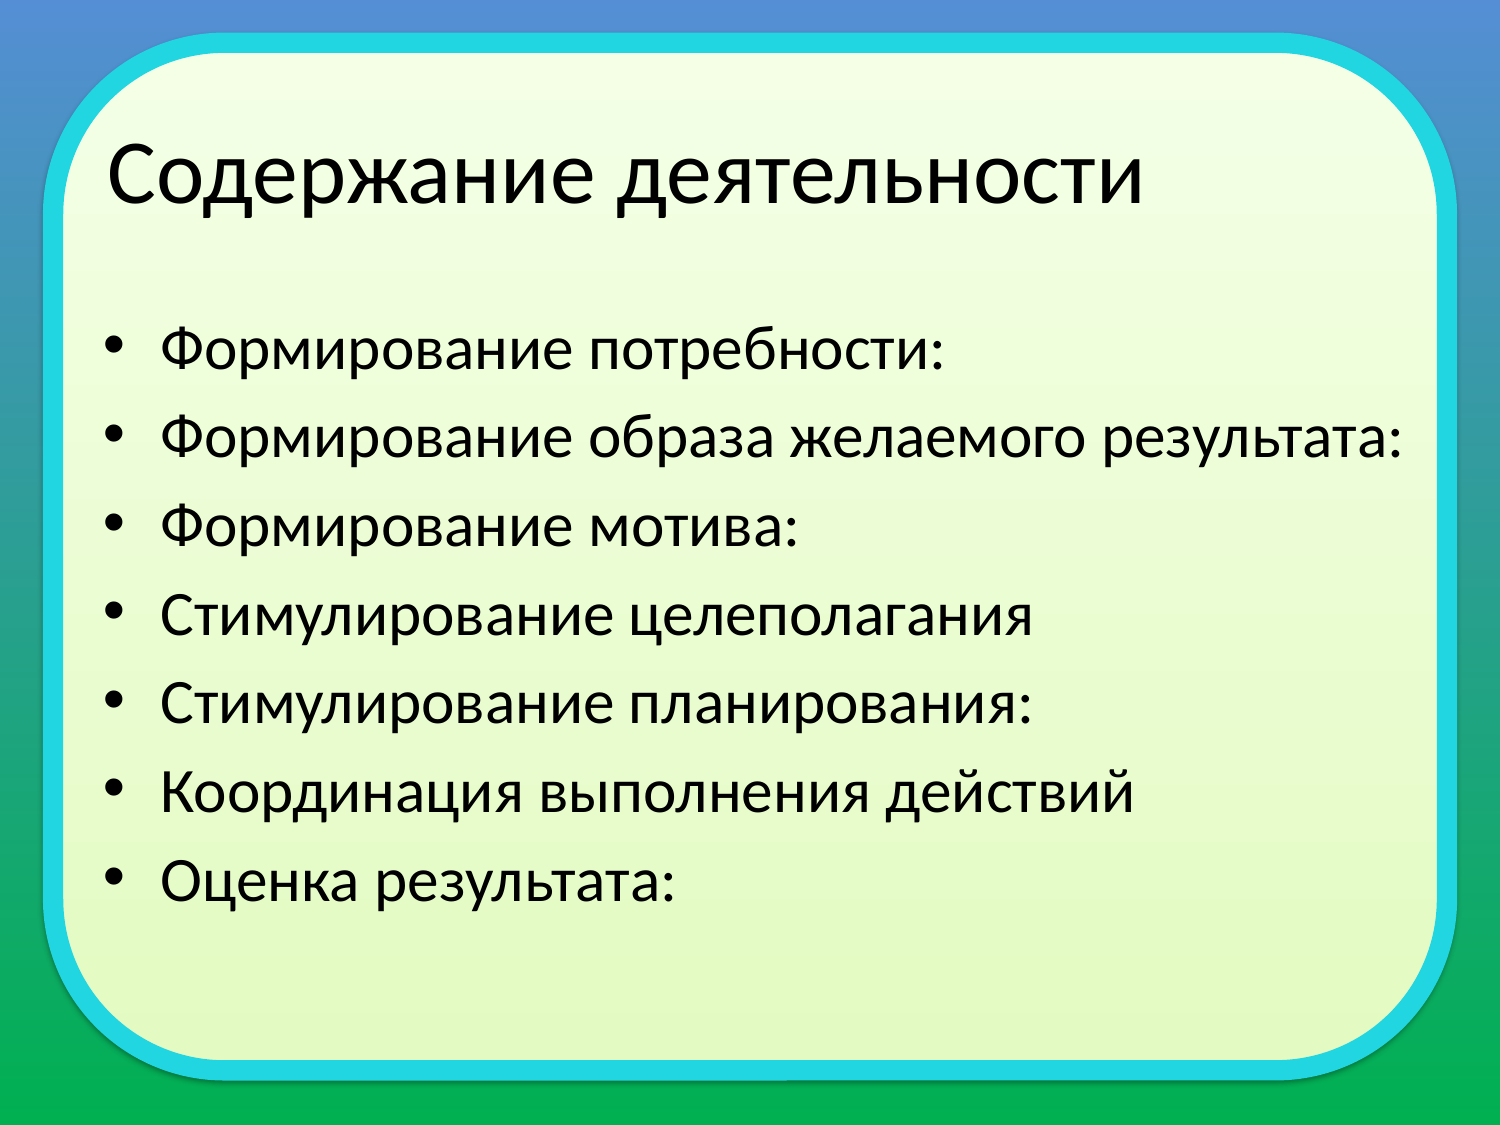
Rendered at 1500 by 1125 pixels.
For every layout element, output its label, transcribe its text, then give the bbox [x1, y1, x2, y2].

list Формирование потребности: Формирование образа желаемого результата: Формирование мотива: Стимулирование целеполагания Стимулирование планирования: Координация выполнения действий Оценка результата: [87, 298, 1439, 931]
title Содержание деятельности [0, 54, 1276, 279]
